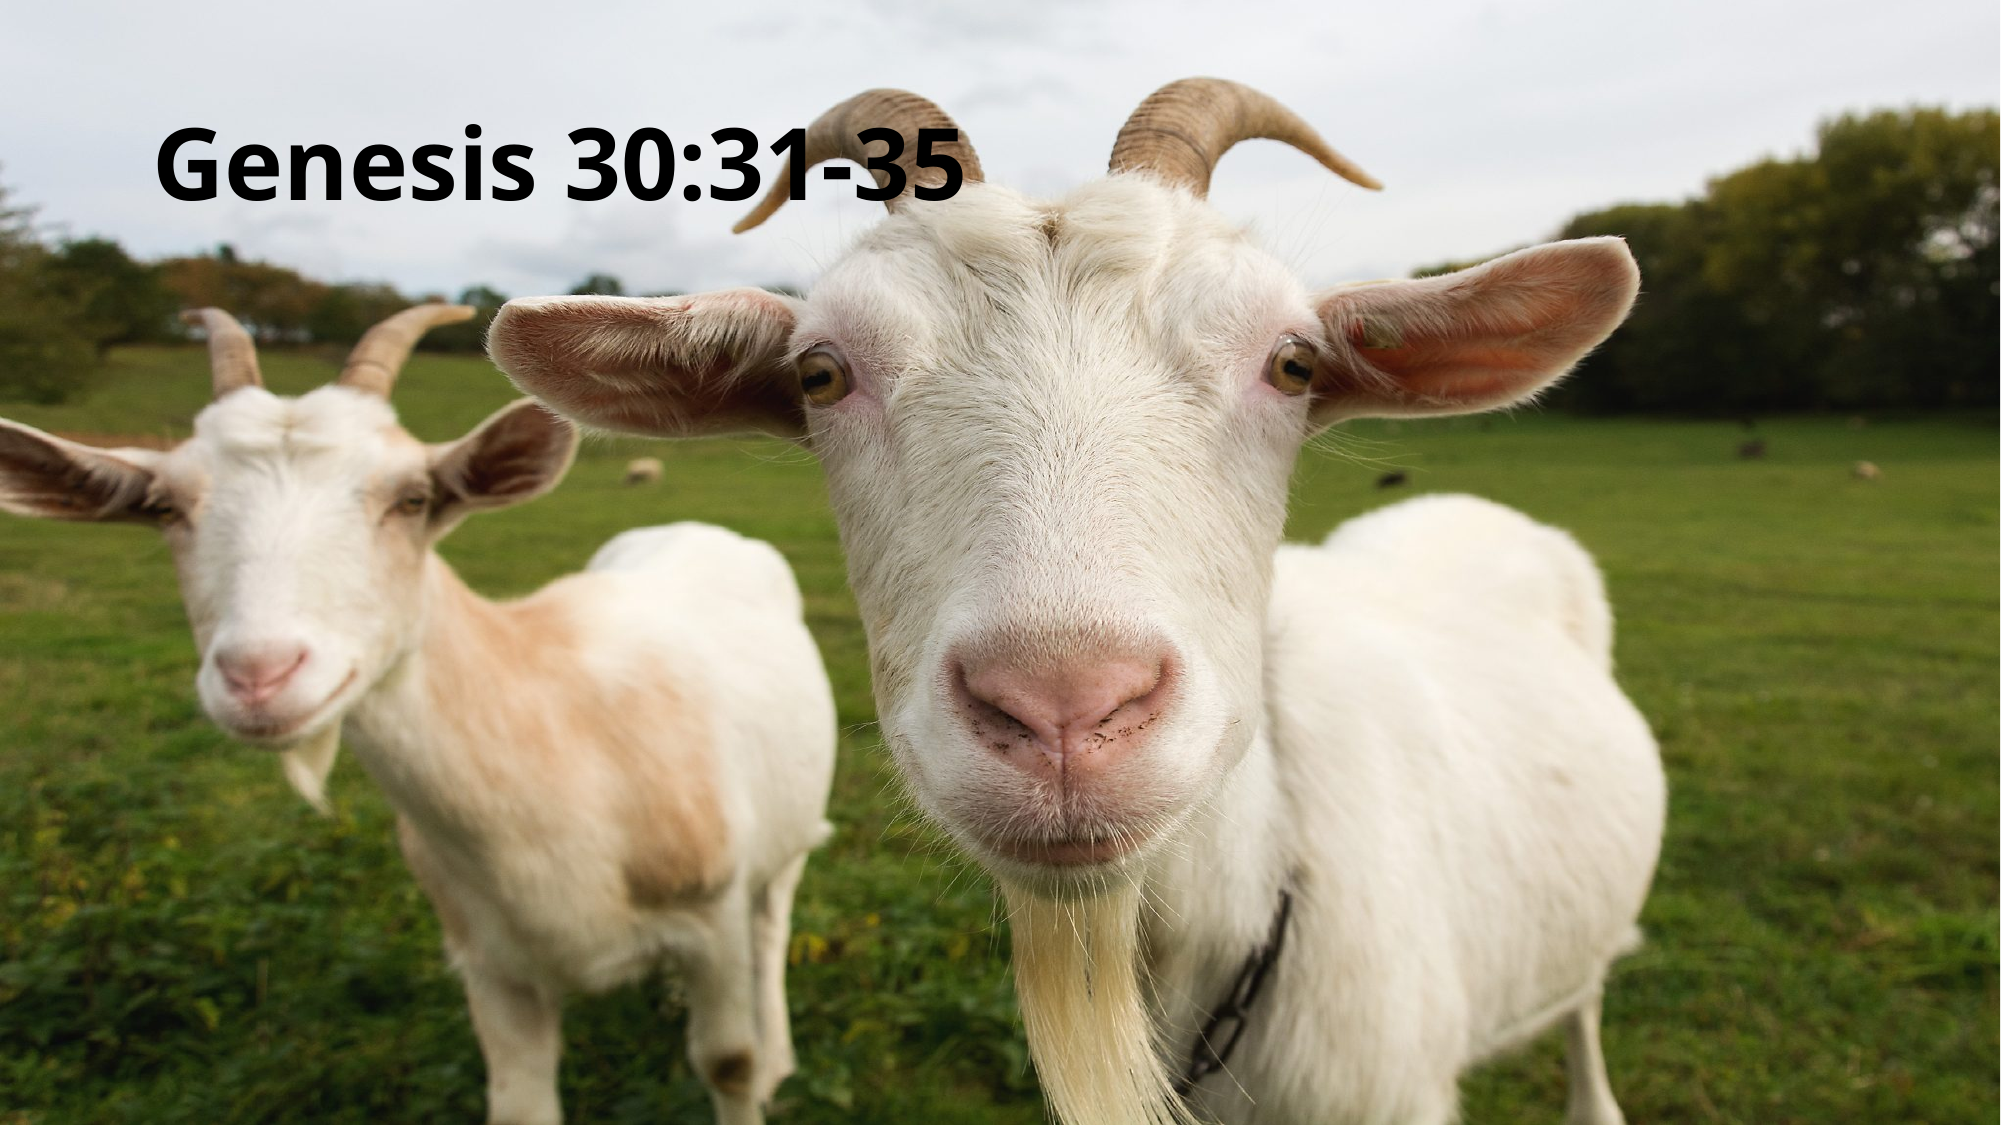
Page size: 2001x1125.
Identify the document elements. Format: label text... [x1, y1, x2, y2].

title Genesis 30:31-35 [137, 59, 1863, 278]
picture [0, 0, 2001, 1125]
